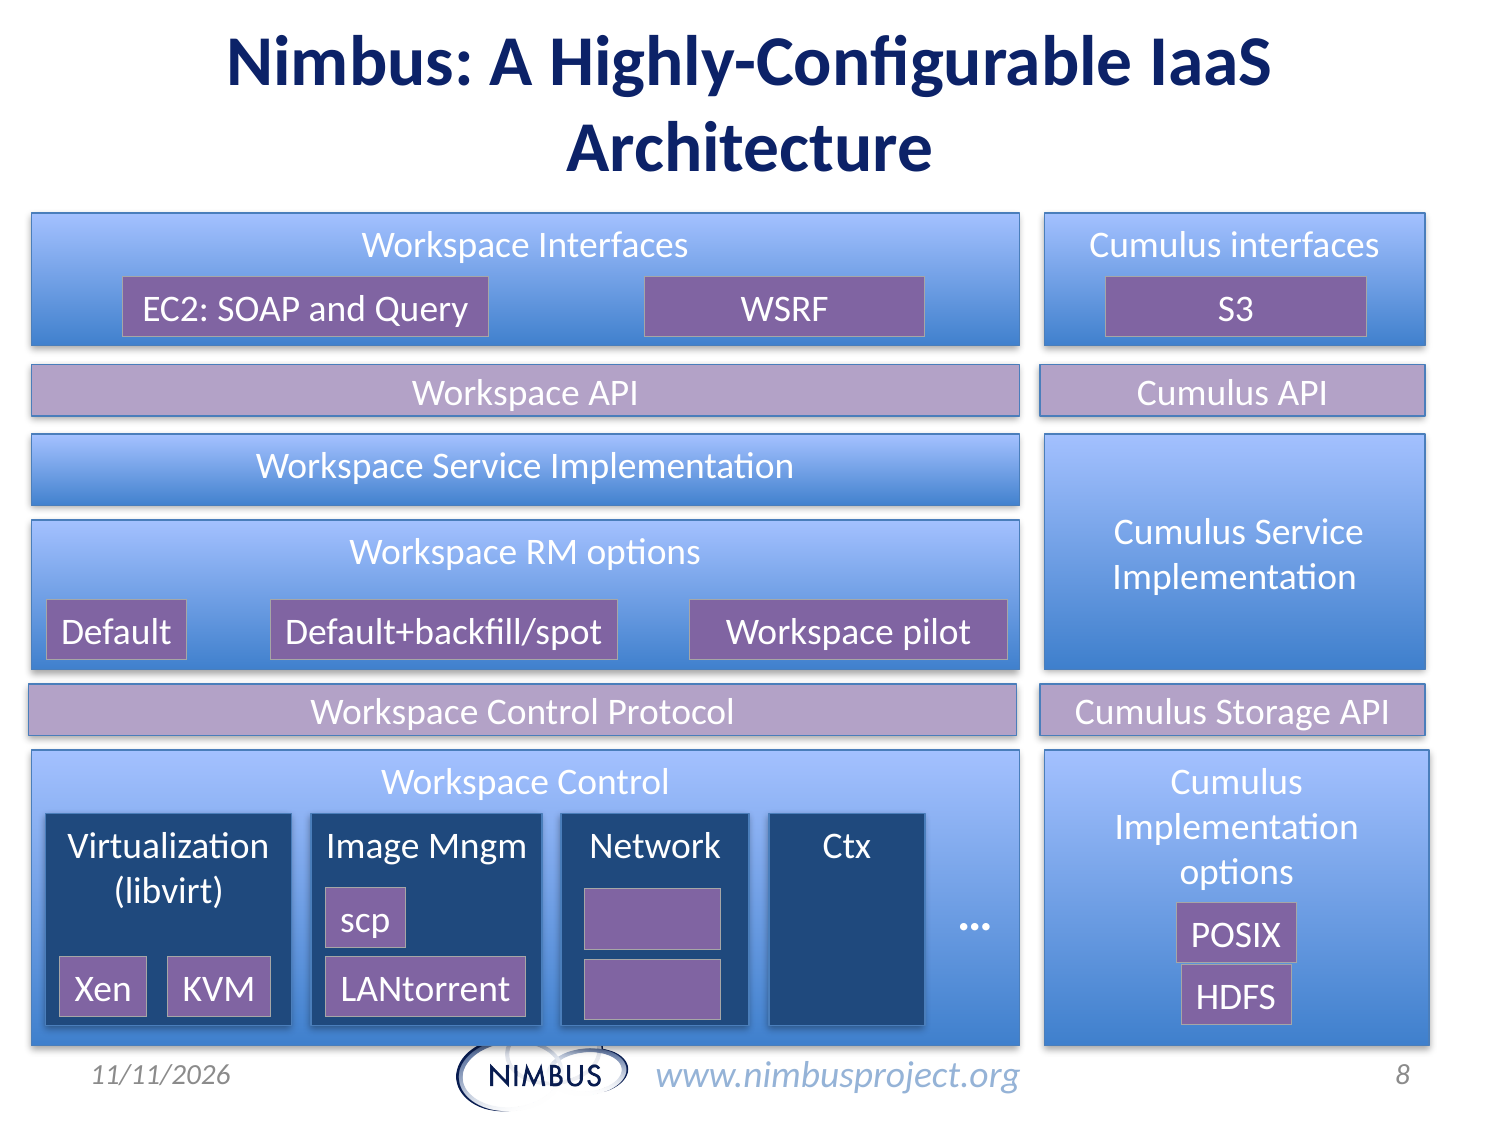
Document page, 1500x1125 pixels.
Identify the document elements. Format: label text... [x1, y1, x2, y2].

text_box Virtualization (libvirt) [45, 813, 292, 1026]
text_box Cumulus Implementation options [1044, 749, 1430, 1046]
text_box HDFS [1181, 964, 1292, 1025]
text_box Cumulus Storage API [1039, 683, 1426, 736]
text_box EC2: SOAP and Query [122, 276, 489, 337]
text_box Ctx [768, 813, 926, 1026]
text_box [584, 959, 721, 1020]
text_box Workspace RM options [31, 519, 1020, 670]
text_box Workspace Control Protocol [28, 683, 1017, 736]
text_box Workspace API [31, 364, 1020, 417]
slide_number 8 [1074, 1055, 1425, 1103]
text_box Cumulus Service Implementation [1044, 433, 1426, 670]
text_box WSRF [644, 276, 925, 337]
text_box Workspace Interfaces [31, 212, 1020, 346]
text_box Workspace pilot [689, 599, 1008, 660]
text_box Xen [59, 956, 147, 1017]
text_box … [942, 873, 1008, 949]
text_box Network [560, 813, 750, 1026]
text_box KVM [167, 956, 271, 1017]
text_box POSIX [1176, 902, 1297, 963]
text_box Image Mngm [310, 813, 543, 1026]
picture [448, 1046, 634, 1125]
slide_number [75, 1042, 425, 1103]
text_box Default [46, 599, 187, 660]
text_box [584, 888, 721, 950]
text_box Cumulus API [1039, 364, 1426, 417]
title Nimbus: A Highly-Configurable IaaS Architecture [75, 6, 1425, 194]
text_box LANtorrent [325, 956, 526, 1017]
text_box Default+backfill/spot [270, 599, 618, 660]
text_box Workspace Service Implementation [31, 433, 1020, 506]
text_box scp [325, 887, 406, 948]
text_box Workspace Control [31, 749, 1020, 1046]
text_box Cumulus interfaces [1044, 212, 1426, 346]
text_box S3 [1105, 276, 1367, 337]
